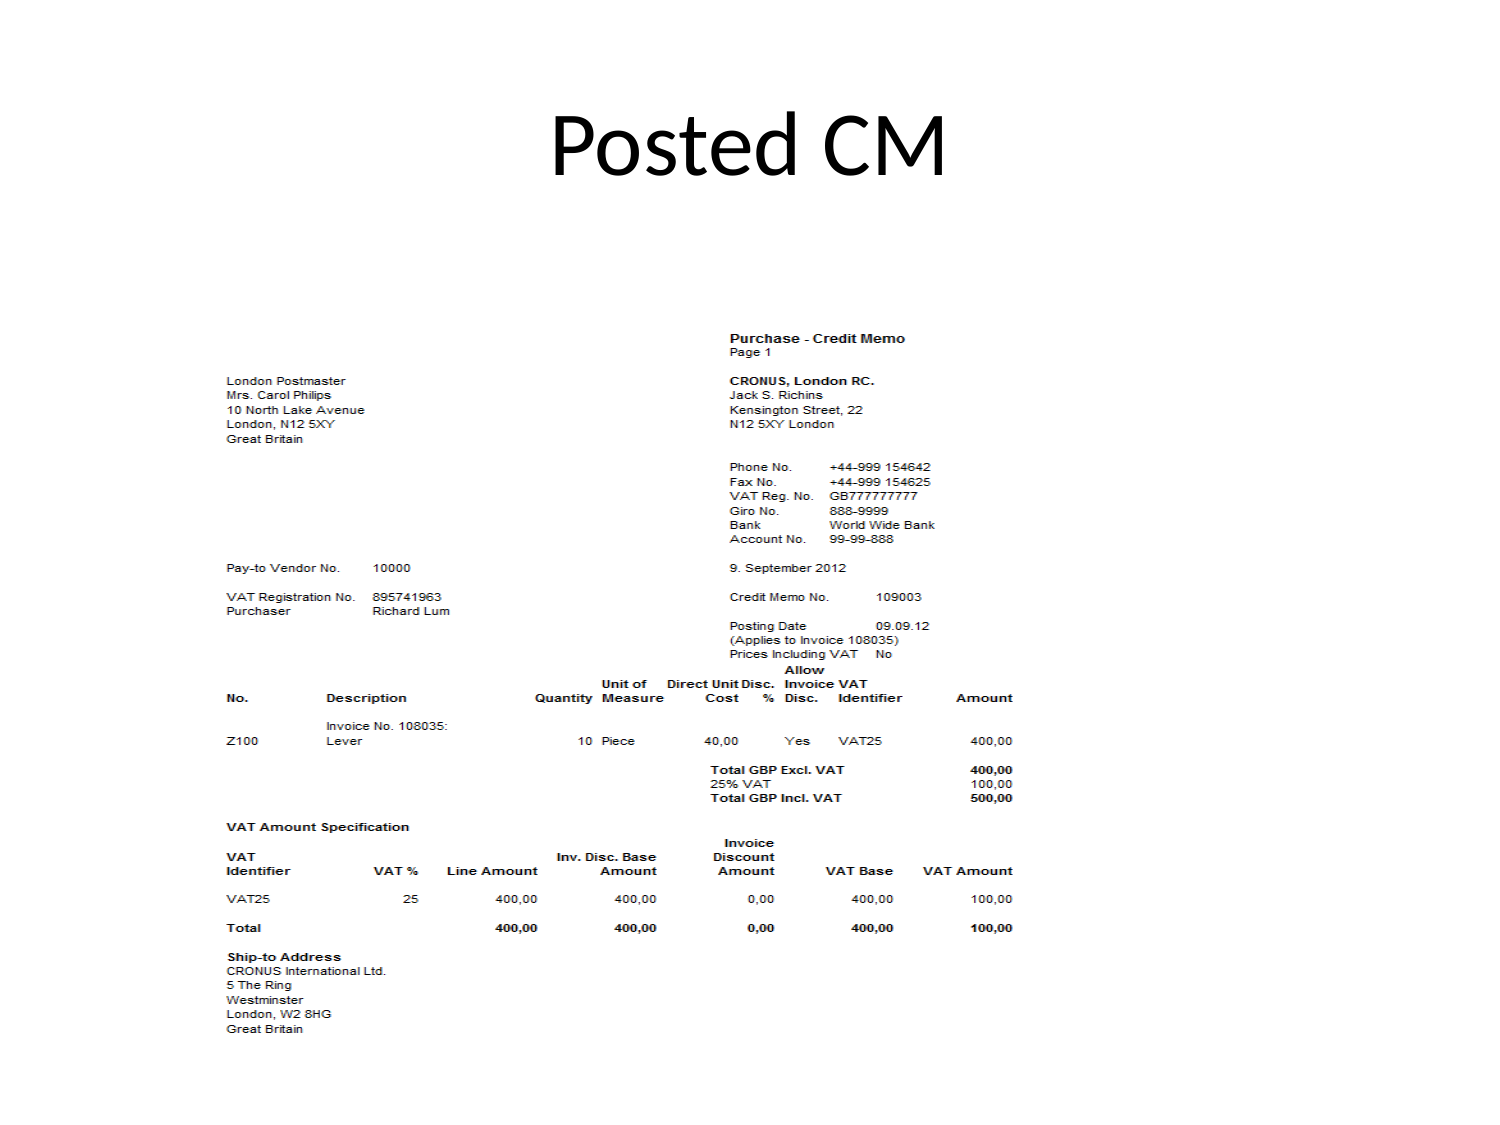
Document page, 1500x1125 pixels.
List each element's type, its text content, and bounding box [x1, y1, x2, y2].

title Posted CM [75, 45, 1425, 233]
picture [182, 290, 1046, 1064]
